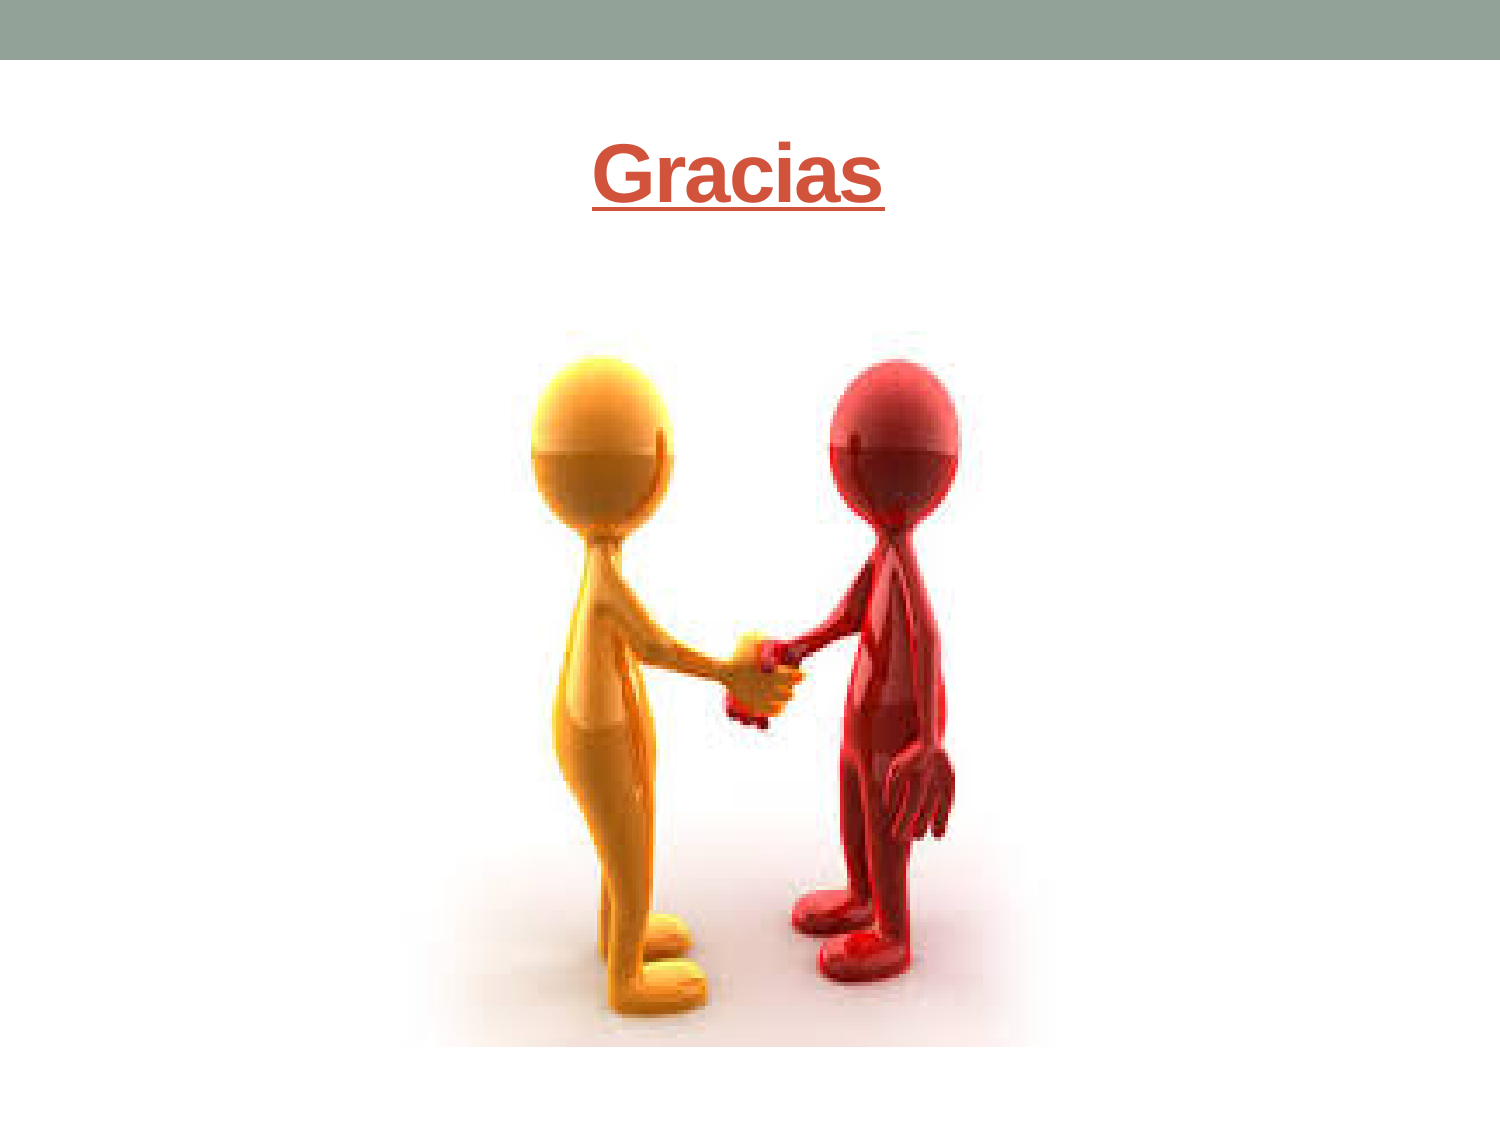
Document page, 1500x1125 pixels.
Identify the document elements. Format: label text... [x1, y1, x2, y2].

picture [288, 266, 1188, 1047]
title Gracias [75, 87, 1425, 250]
